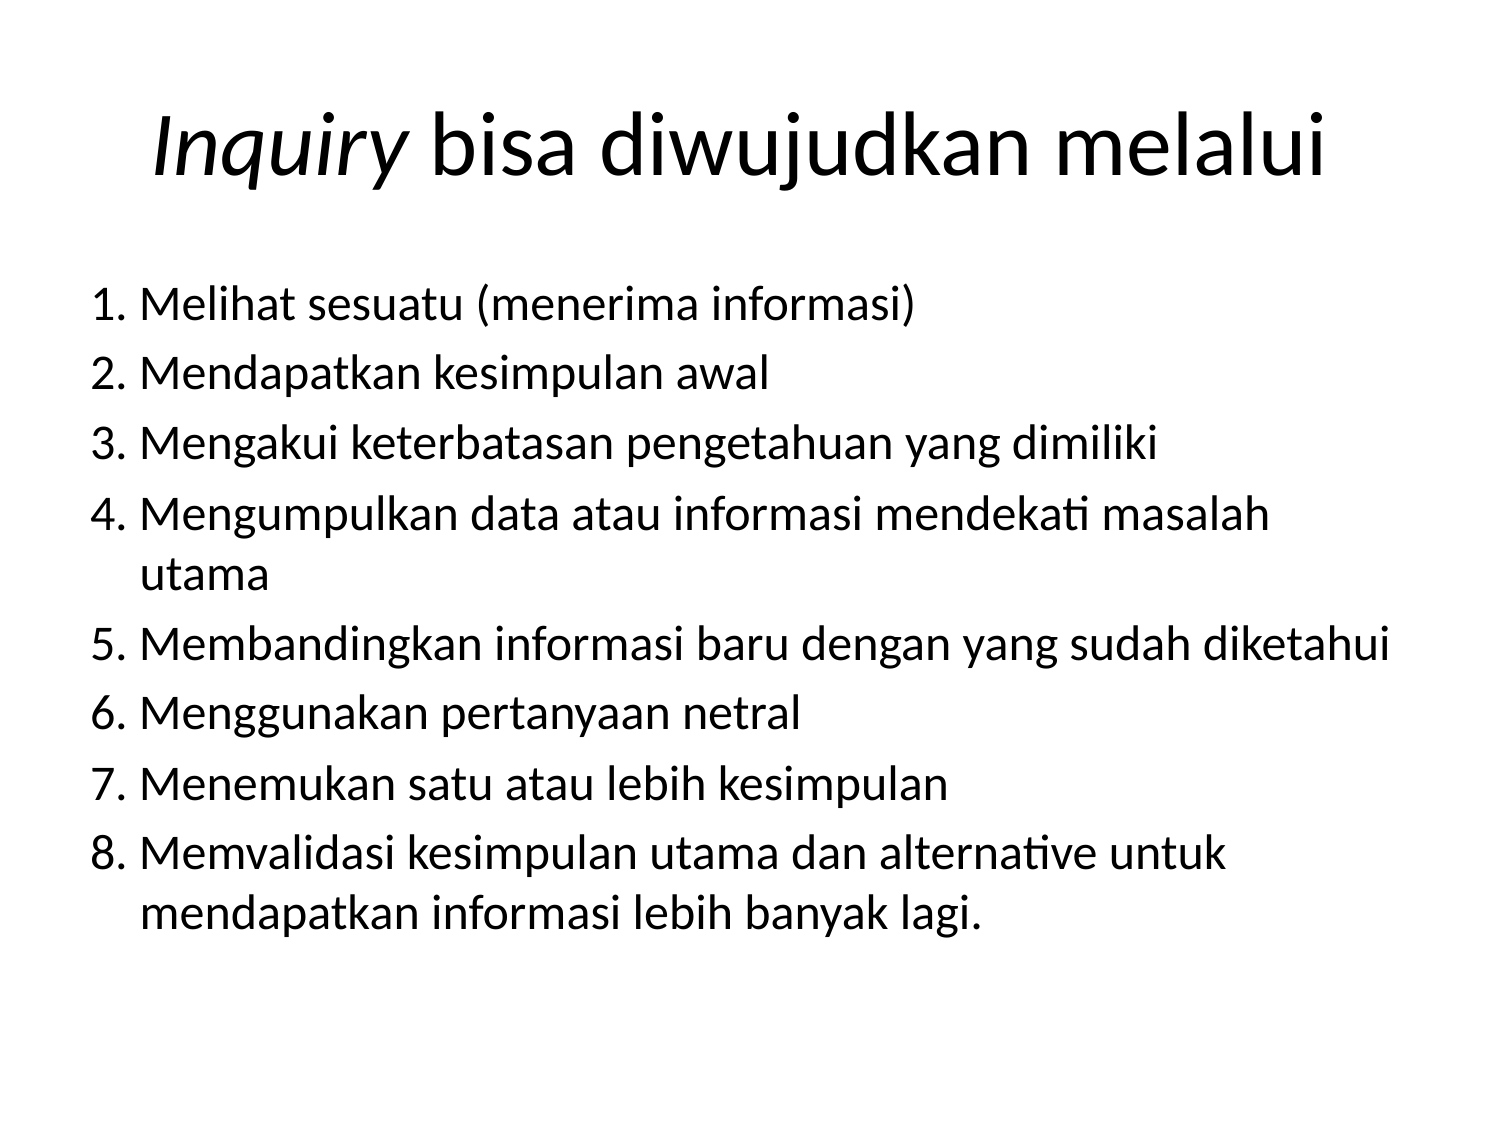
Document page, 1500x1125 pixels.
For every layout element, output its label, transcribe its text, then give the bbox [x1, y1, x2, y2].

title Inquiry bisa diwujudkan melalui [75, 45, 1425, 233]
list 1. Melihat sesuatu (menerima informasi) 2. Mendapatkan kesimpulan awal 3. Mengakui keterbatasan pengetahuan yang dimiliki 4. Mengumpulkan data atau informasi mendekati masalah utama 5. Membandingkan informasi baru dengan yang sudah diketahui 6. Menggunakan pertanyaan netral 7. Menemukan satu atau lebih kesimpulan 8. Memvalidasi kesimpulan utama dan alternative untuk mendapatkan informasi lebih banyak lagi. [75, 262, 1425, 1005]
